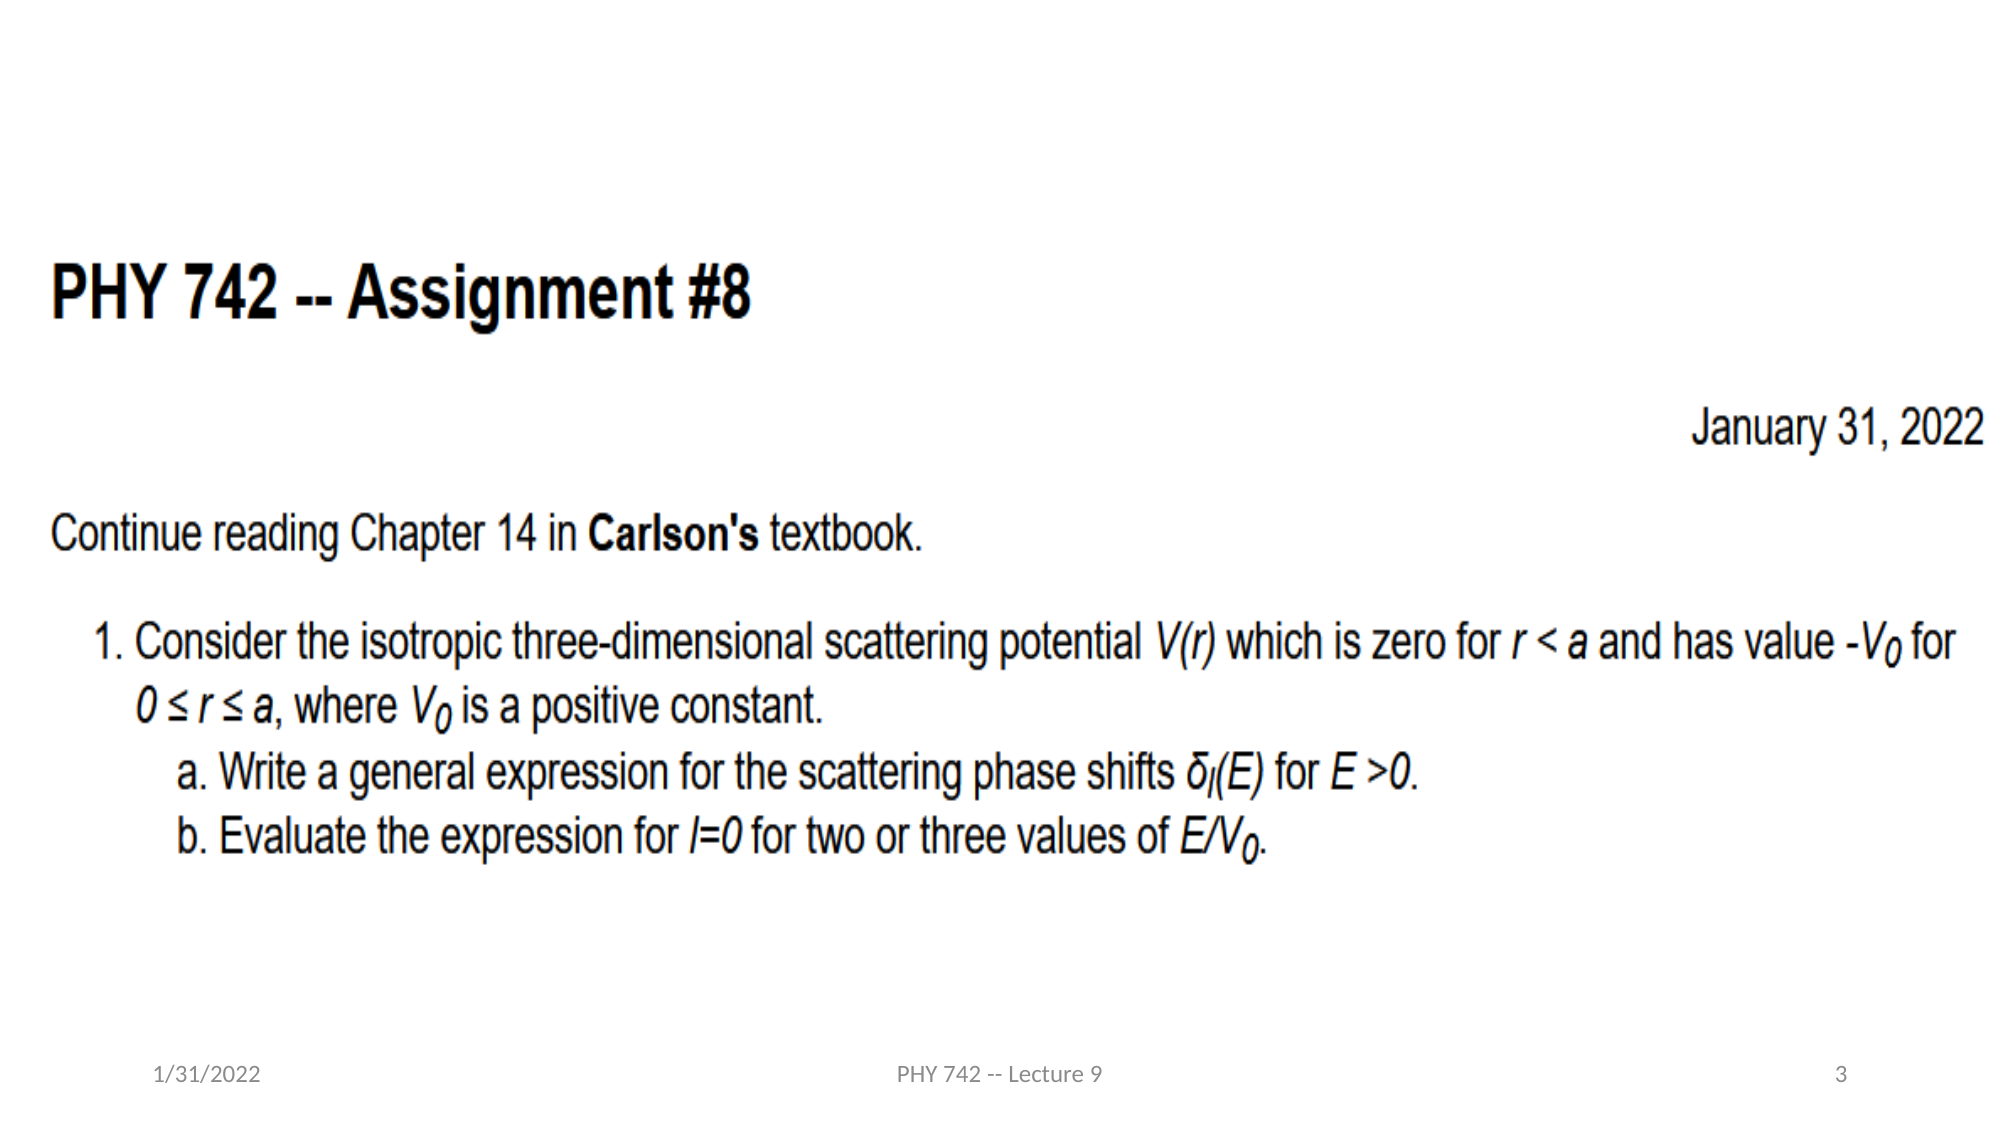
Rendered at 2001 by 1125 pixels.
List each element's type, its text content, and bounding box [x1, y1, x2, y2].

footer PHY 742 -- Lecture 9 [662, 1042, 1338, 1103]
picture [22, 202, 2000, 887]
slide_number 3 [1412, 1042, 1863, 1103]
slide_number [137, 1042, 588, 1103]
